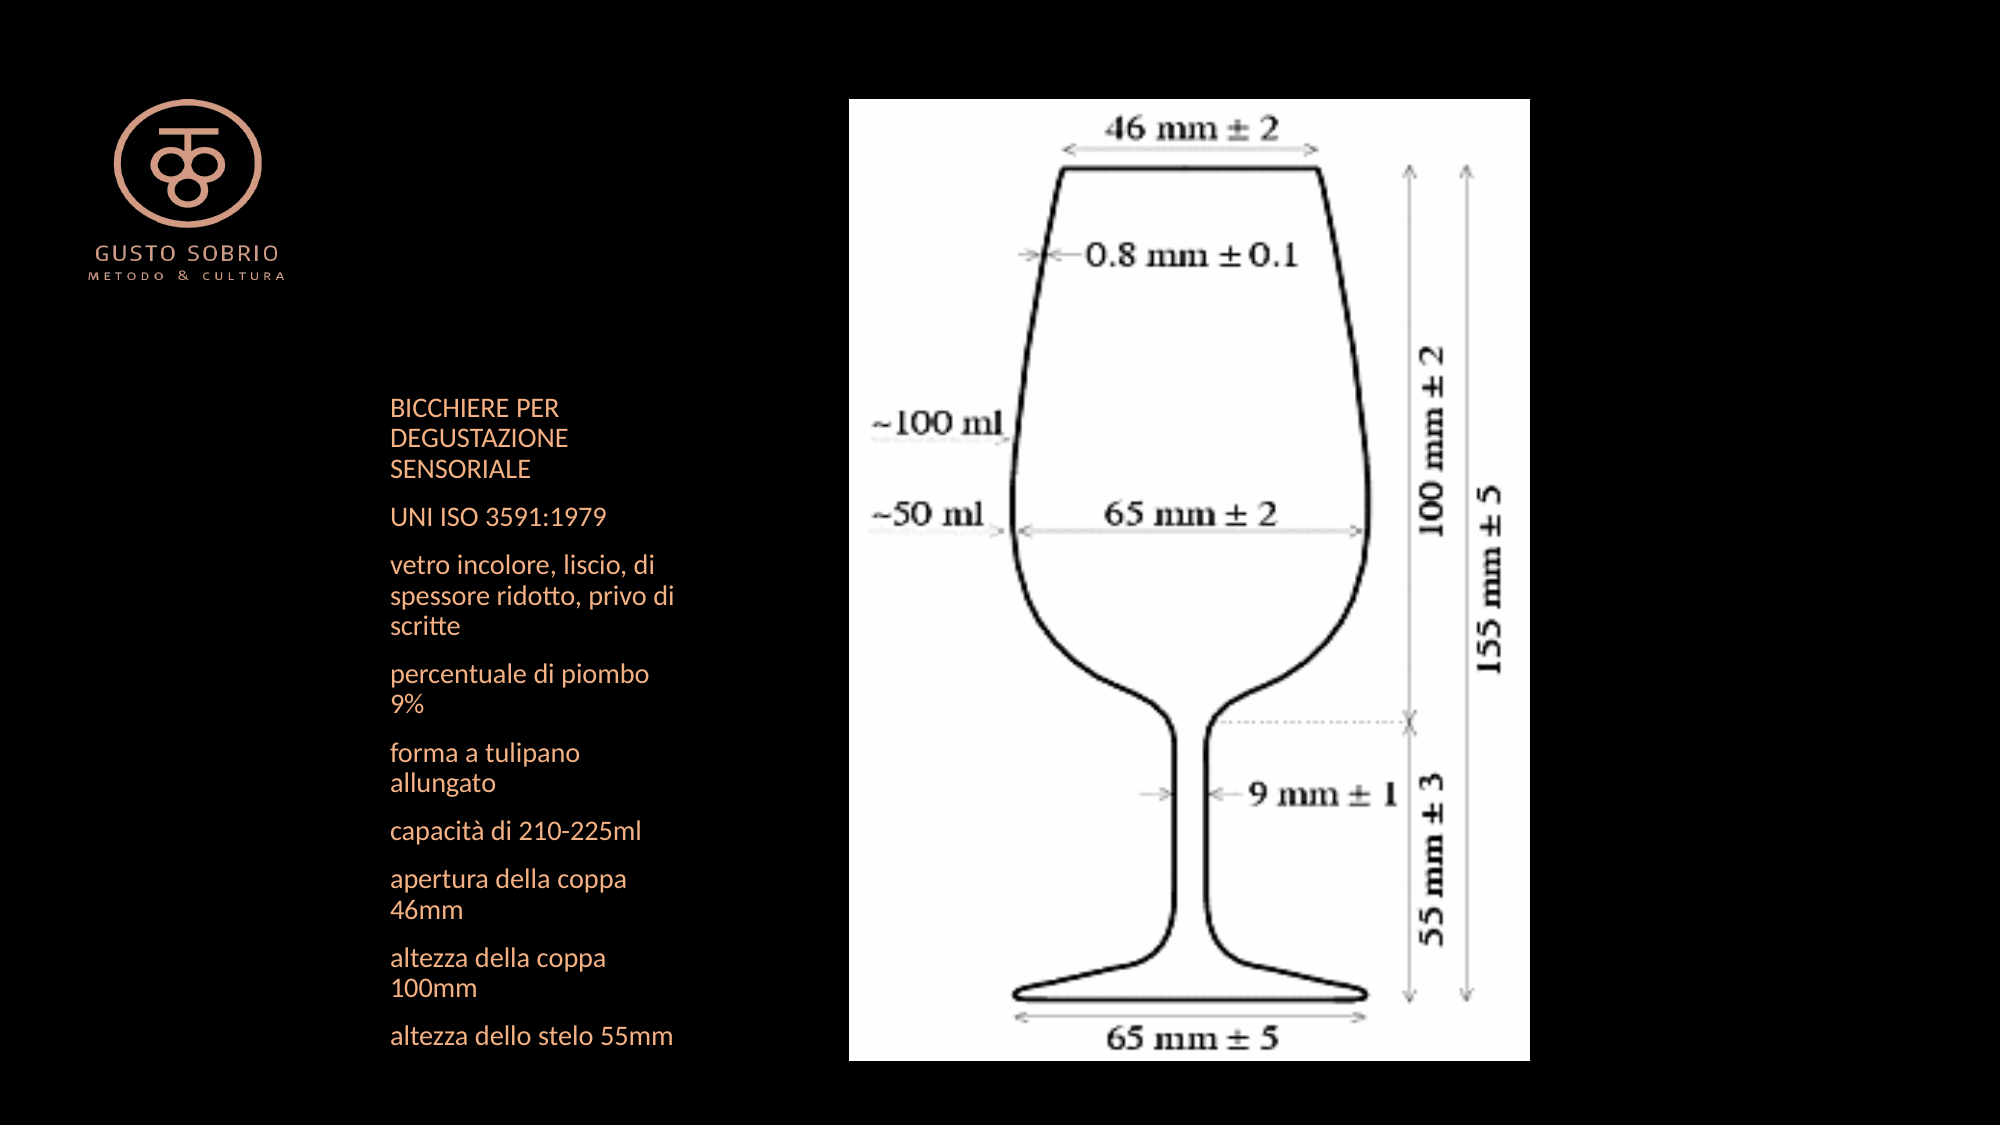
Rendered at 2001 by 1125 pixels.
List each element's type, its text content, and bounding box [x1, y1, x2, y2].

picture [849, 99, 1530, 1061]
list BICCHIERE PER DEGUSTAZIONE SENSORIALE UNI ISO 3591:1979 vetro incolore, liscio, di spessore ridotto, privo di scritte percentuale di piombo 9% forma a tulipano allungato capacità di 210-225ml apertura della coppa 46mm altezza della coppa 100mm altezza dello stelo 55mm [375, 385, 704, 1061]
picture [87, 99, 288, 283]
